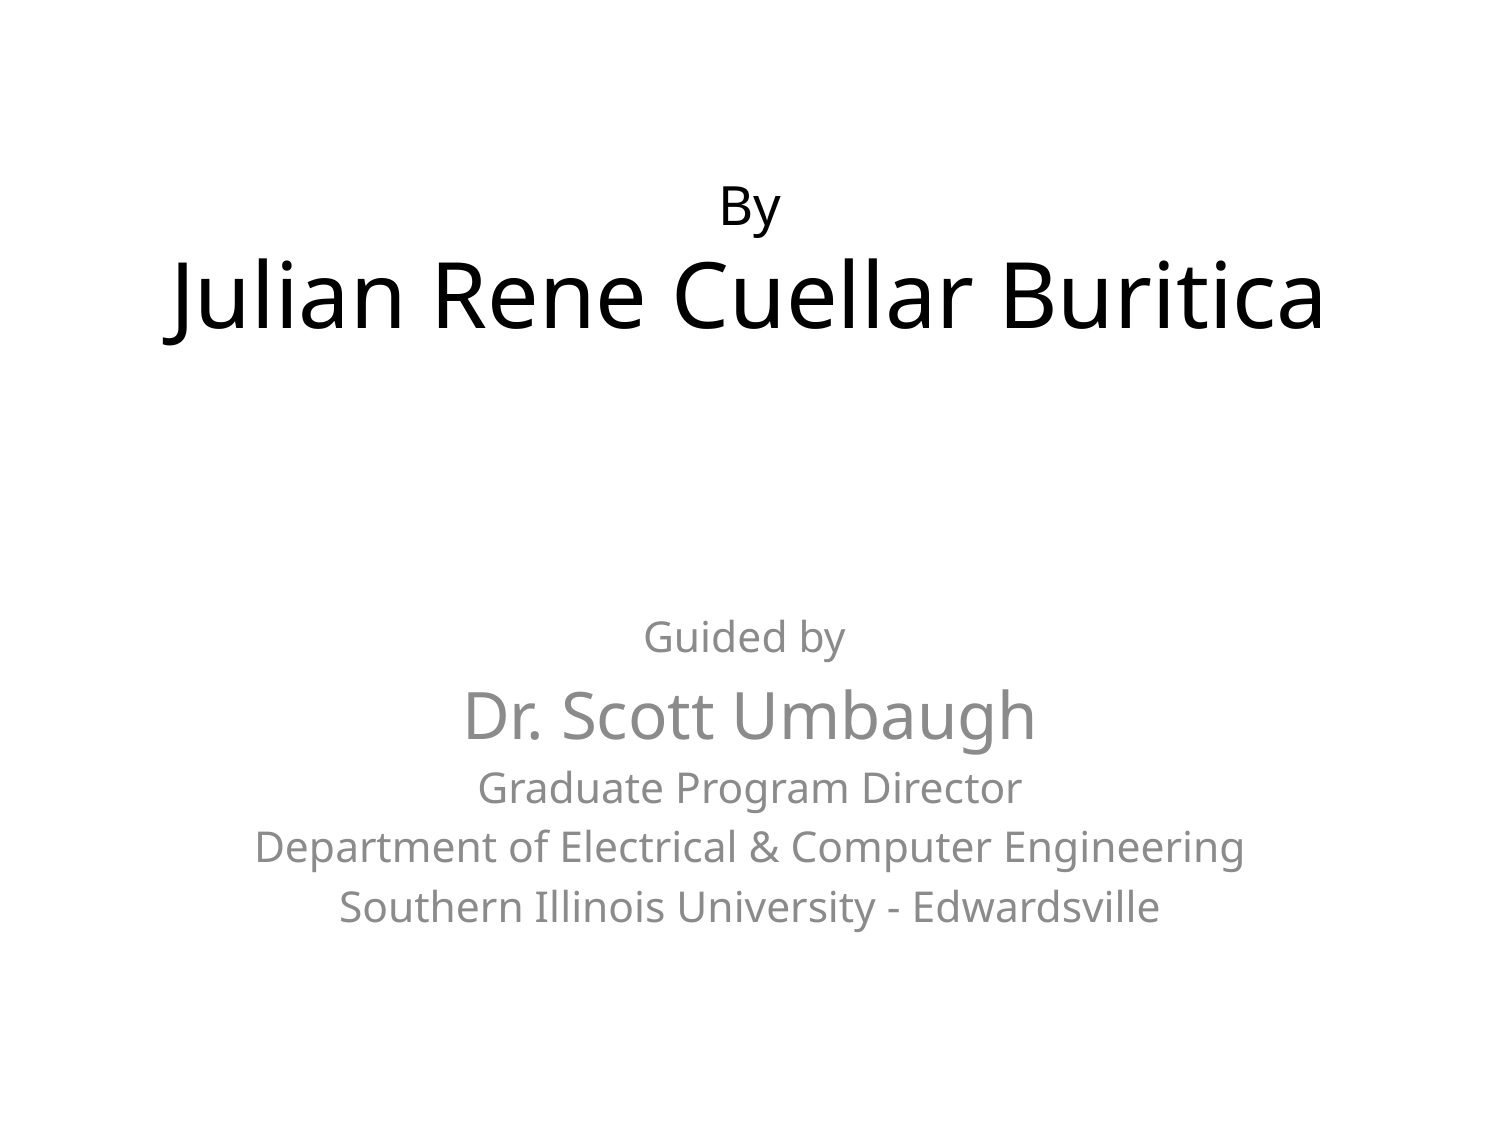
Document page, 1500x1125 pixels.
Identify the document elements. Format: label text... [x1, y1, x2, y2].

title By Julian Rene Cuellar Buritica [112, 72, 1388, 446]
subtitle Guided by Dr. Scott Umbaugh Graduate Program Director Department of Electrical & Computer Engineering Southern Illinois University - Edwardsville [225, 602, 1275, 988]
